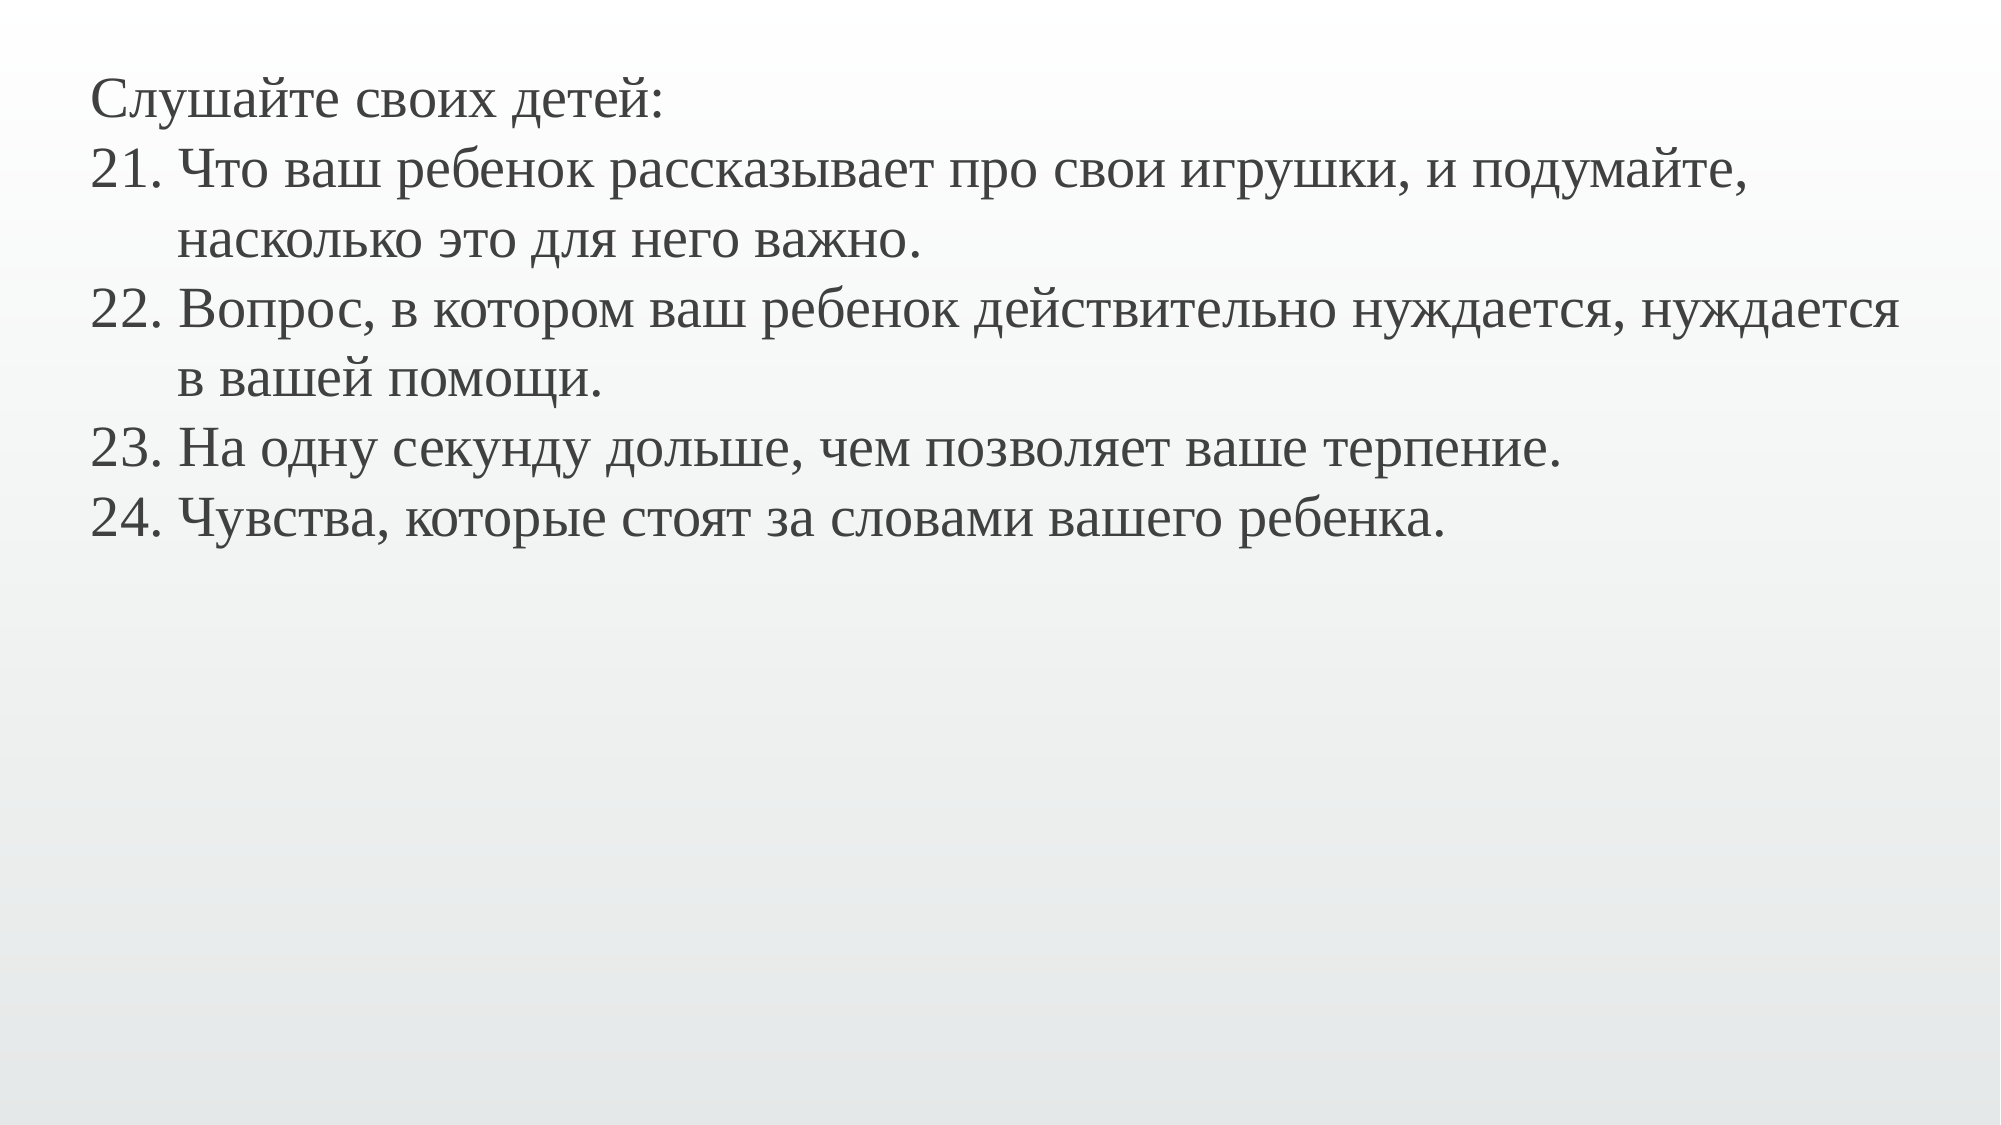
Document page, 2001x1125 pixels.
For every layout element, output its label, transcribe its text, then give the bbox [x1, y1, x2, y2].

text_box Слушайте своих детей: 21. Что ваш ребенок рассказывает про свои игрушки, и подумайте, насколько это для него важно. 22. Вопрос, в котором ваш ребенок действительно нуждается, нуждается в вашей помощи. 23. На одну секунду дольше, чем позволяет ваше терпение. 24. Чувства, которые стоят за словами вашего ребенка. [76, 51, 1936, 906]
